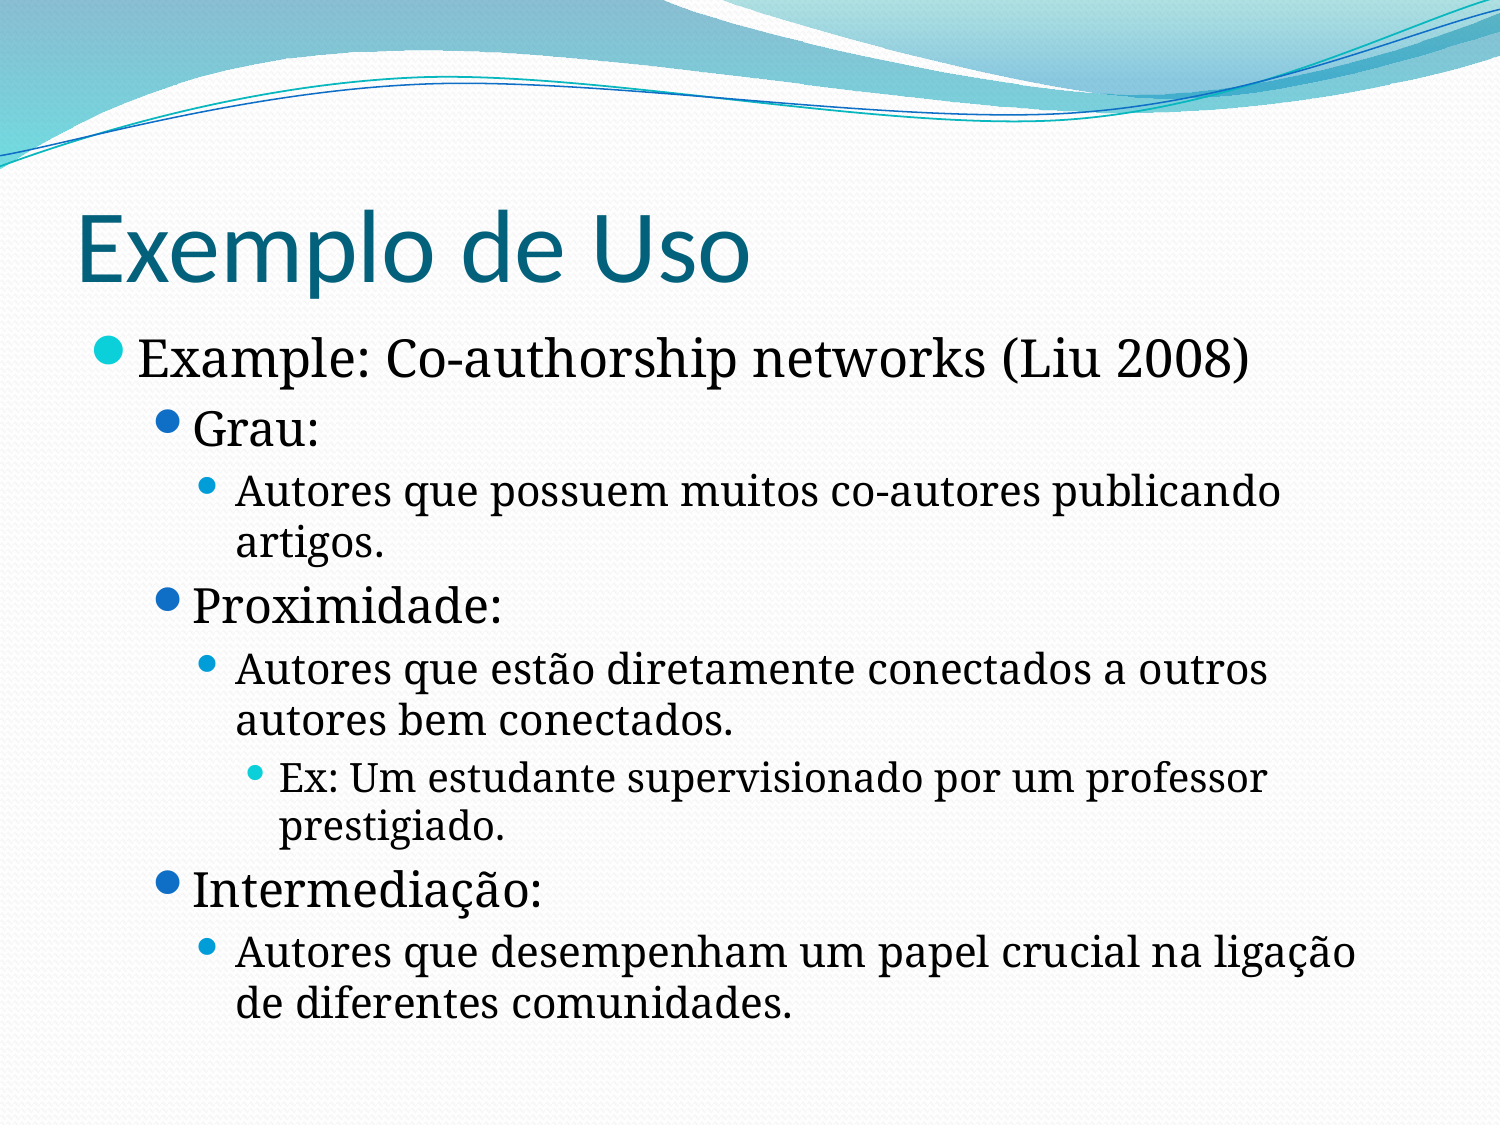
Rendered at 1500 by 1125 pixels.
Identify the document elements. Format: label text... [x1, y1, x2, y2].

title Exemplo de Uso [75, 115, 1425, 303]
list Example: Co-authorship networks (Liu 2008) Grau: Autores que possuem muitos co-autores publicando artigos. Proximidade: Autores que estão diretamente conectados a outros autores bem conectados. Ex: Um estudante supervisionado por um professor prestigiado. Intermediação: Autores que desempenham um papel crucial na ligação de diferentes comunidades. [75, 317, 1425, 1038]
